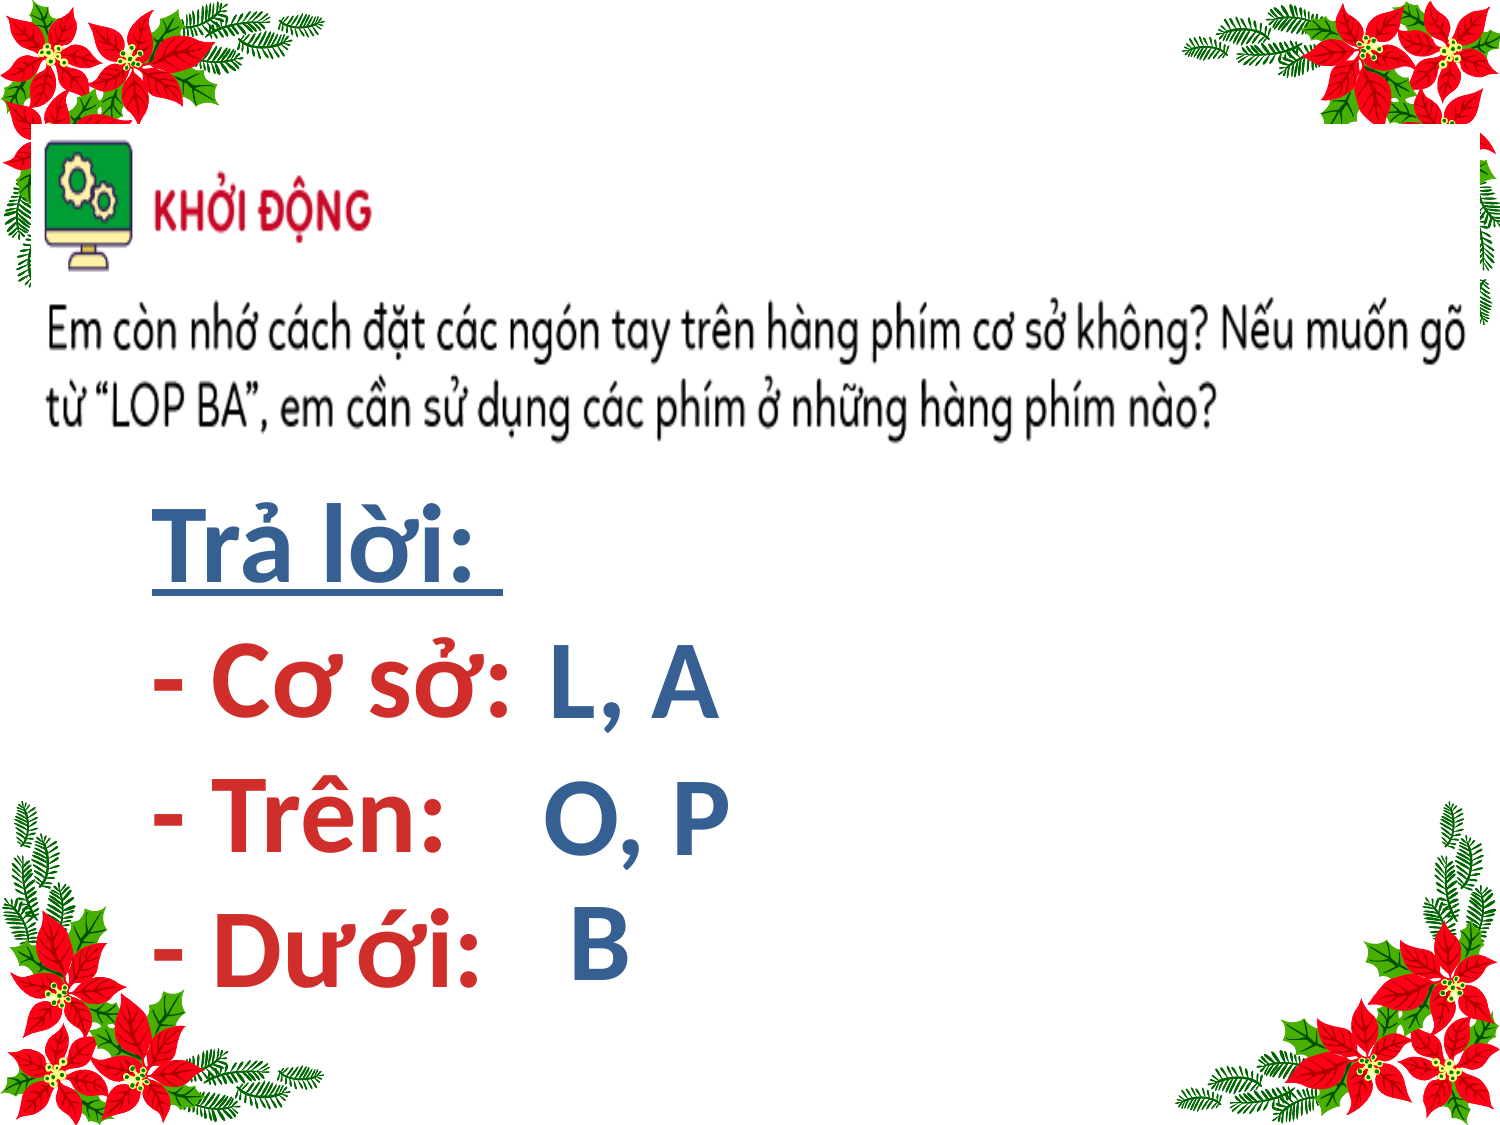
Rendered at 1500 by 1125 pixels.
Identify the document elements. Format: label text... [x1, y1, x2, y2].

text_box B [554, 860, 647, 1011]
text_box Trả lời: - Cơ sở: - Trên: - Dưới: [136, 472, 531, 1125]
text_box L, A [533, 598, 736, 735]
text_box O, P [528, 735, 747, 885]
picture [30, 124, 1480, 463]
